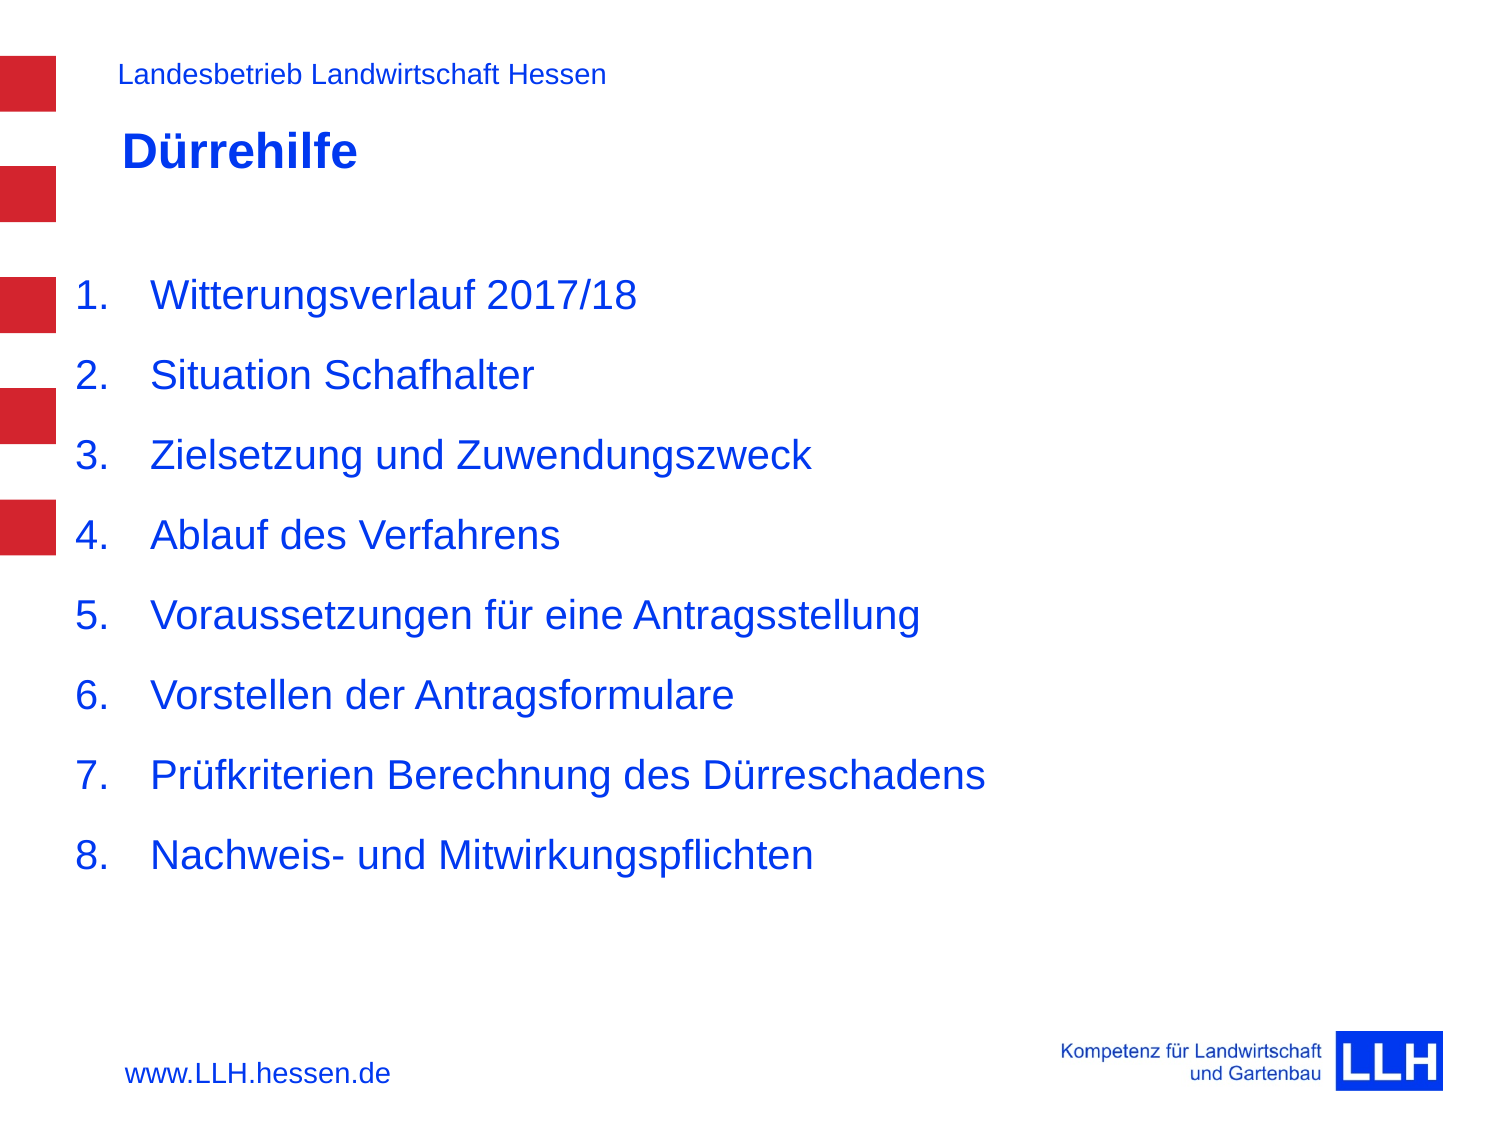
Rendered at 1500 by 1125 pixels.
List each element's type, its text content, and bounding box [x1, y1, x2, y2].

text_box Witterungsverlauf 2017/18 Situation Schafhalter Zielsetzung und Zuwendungszweck Ablauf des Verfahrens Voraussetzungen für eine Antragsstellung Vorstellen der Antragsformulare Prüfkriterien Berechnung des Dürreschadens Nachweis- und Mitwirkungspflichten [74, 262, 1425, 1005]
picture [1060, 1031, 1443, 1091]
title Dürrehilfe [121, 112, 1448, 278]
